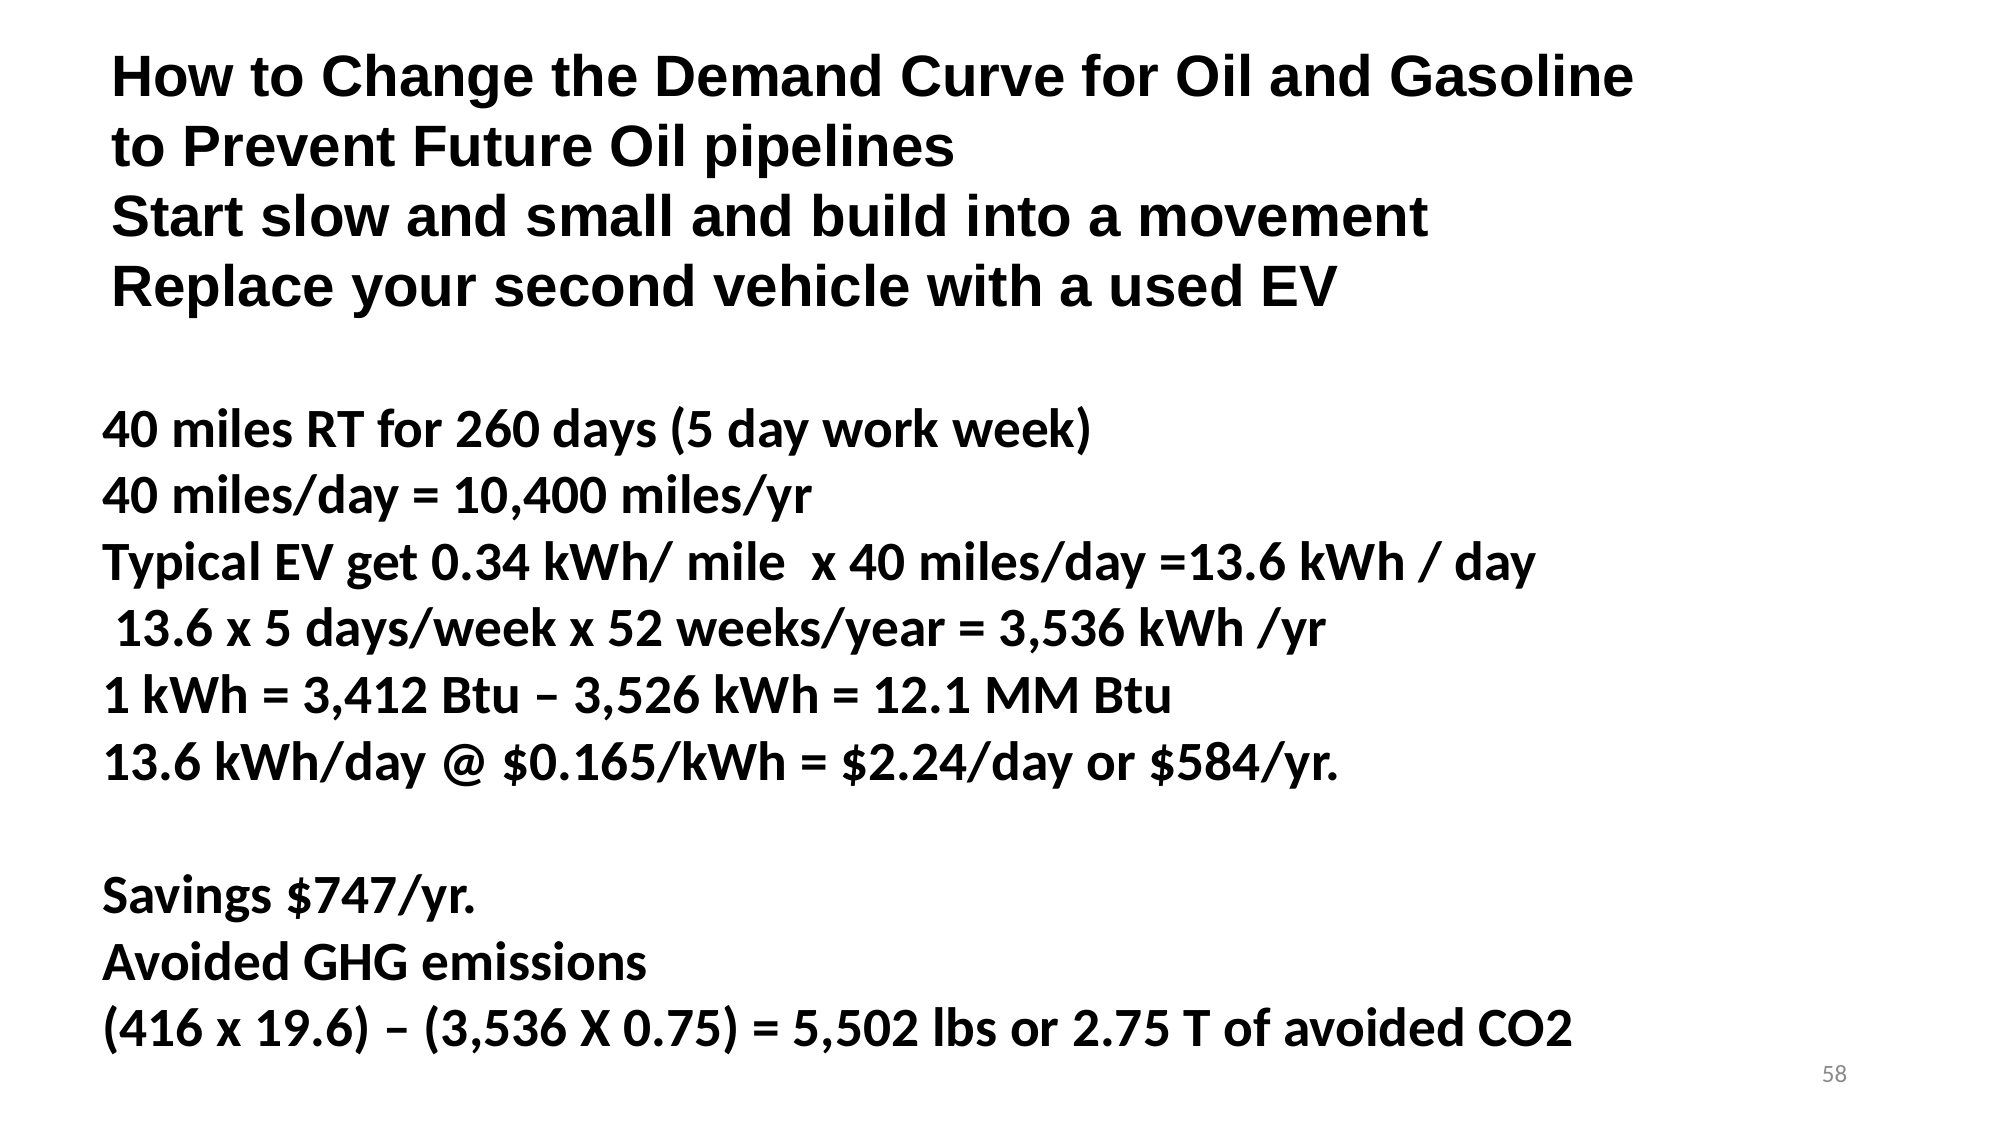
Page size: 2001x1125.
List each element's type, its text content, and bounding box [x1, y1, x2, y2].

text_box How to Change the Demand Curve for Oil and Gasoline to Prevent Future Oil pipelines Start slow and small and build into a movement Replace your second vehicle with a used EV [96, 30, 1668, 326]
slide_number 58 [1412, 1066, 1863, 1103]
text_box 40 miles RT for 260 days (5 day work week) 40 miles/day = 10,400 miles/yr Typical EV get 0.34 kWh/ mile x 40 miles/day =13.6 kWh / day 13.6 x 5 days/week x 52 weeks/year = 3,536 kWh /yr 1 kWh = 3,412 Btu – 3,526 kWh = 12.1 MM Btu 13.6 kWh/day @ $0.165/kWh = $2.24/day or $584/yr. Savings $747/yr. Avoided GHG emissions (416 x 19.6) – (3,536 X 0.75) = 5,502 lbs or 2.75 T of avoided CO2 [87, 384, 2000, 1066]
